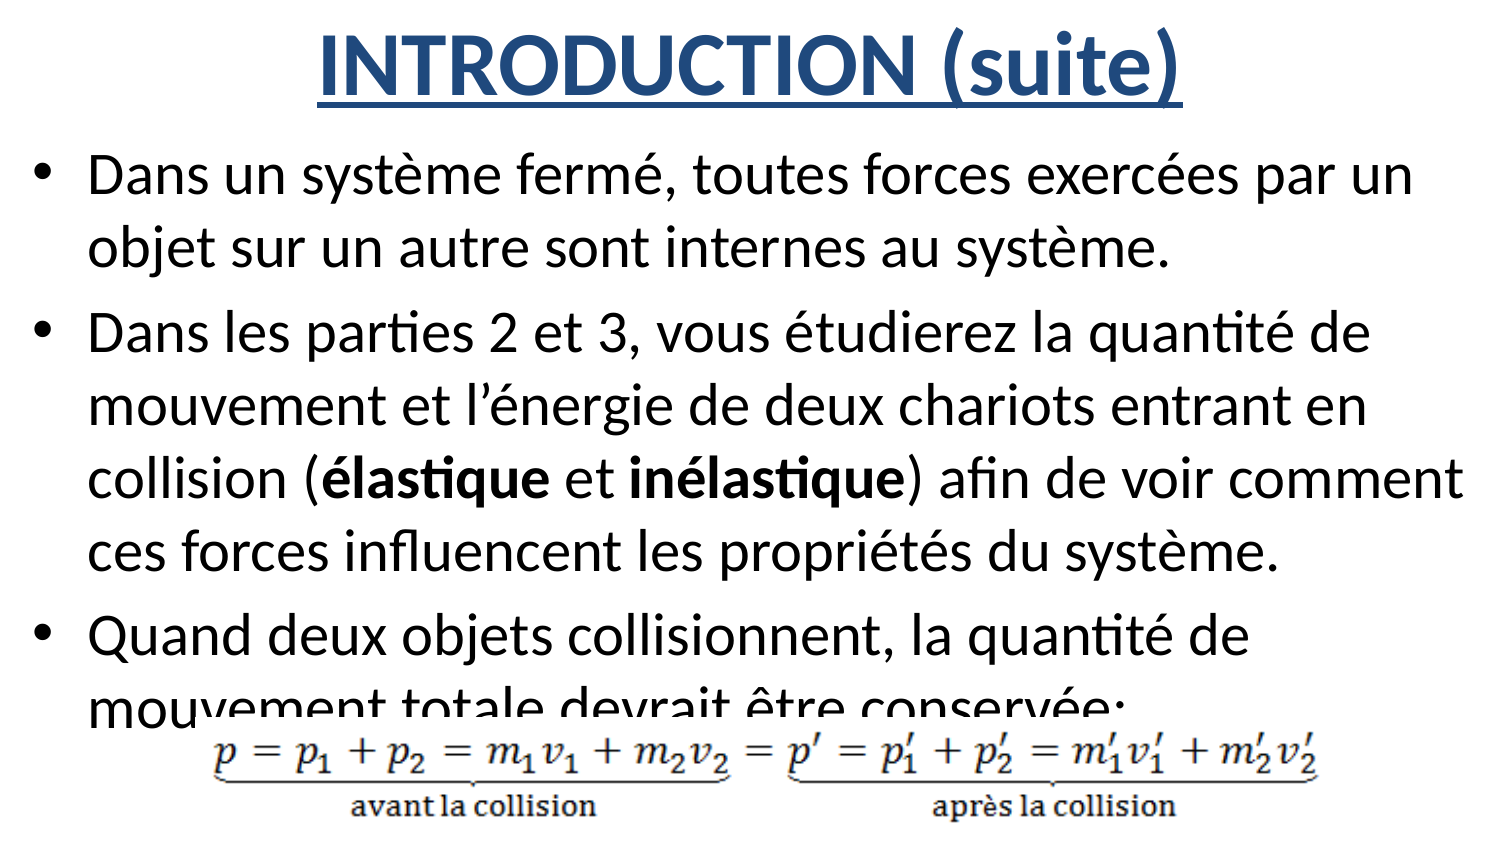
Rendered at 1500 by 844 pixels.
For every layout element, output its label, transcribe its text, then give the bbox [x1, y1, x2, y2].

picture [195, 716, 1330, 838]
title INTRODUCTION (suite) [75, 0, 1425, 126]
list Dans un système fermé, toutes forces exercées par un objet sur un autre sont internes au système. Dans les parties 2 et 3, vous étudierez la quantité de mouvement et l’énergie de deux chariots entrant en collision (élastique et inélastique) afin de voir comment ces forces influencent les propriétés du système. Quand deux objets collisionnent, la quantité de mouvement totale devrait être conservée: [17, 126, 1483, 765]
